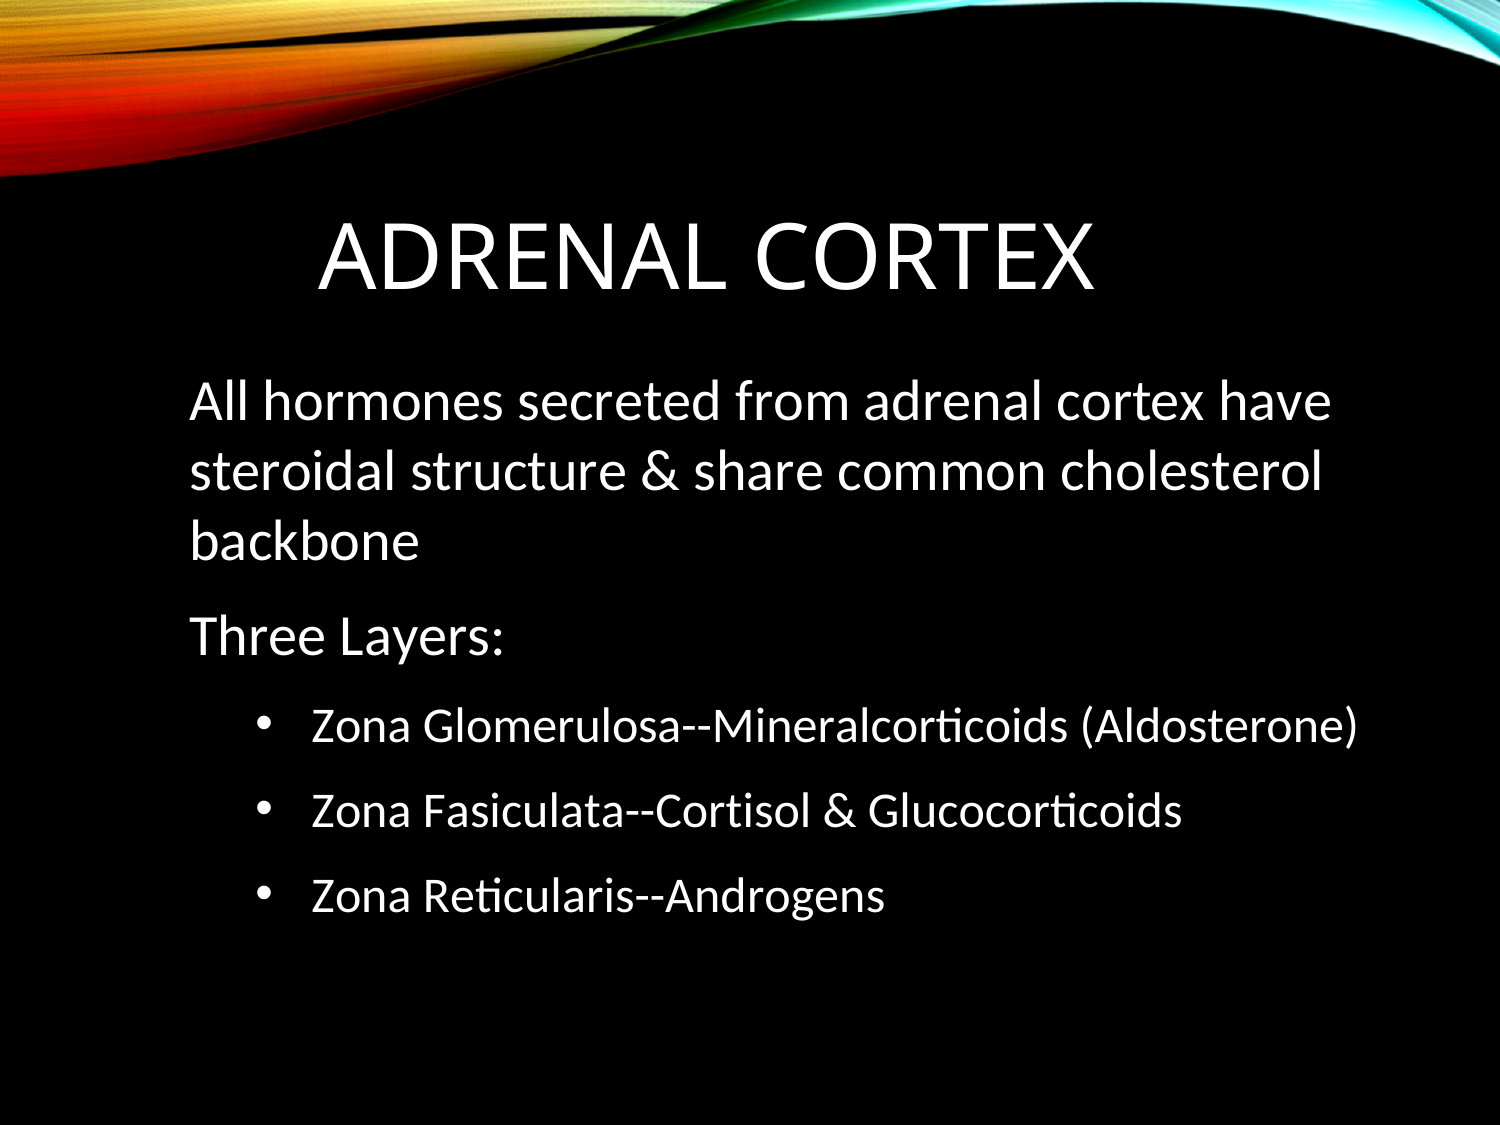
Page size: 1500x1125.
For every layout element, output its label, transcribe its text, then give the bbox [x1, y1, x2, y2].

text_box All hormones secreted from adrenal cortex have steroidal structure & share common cholesterol backbone Three Layers: Zona Glomerulosa--Mineralcorticoids (Aldosterone) Zona Fasiculata--Cortisol & Glucocorticoids Zona Reticularis--Androgens [187, 362, 1440, 923]
title Adrenal Cortex [62, 111, 1109, 347]
picture [0, 0, 1500, 178]
